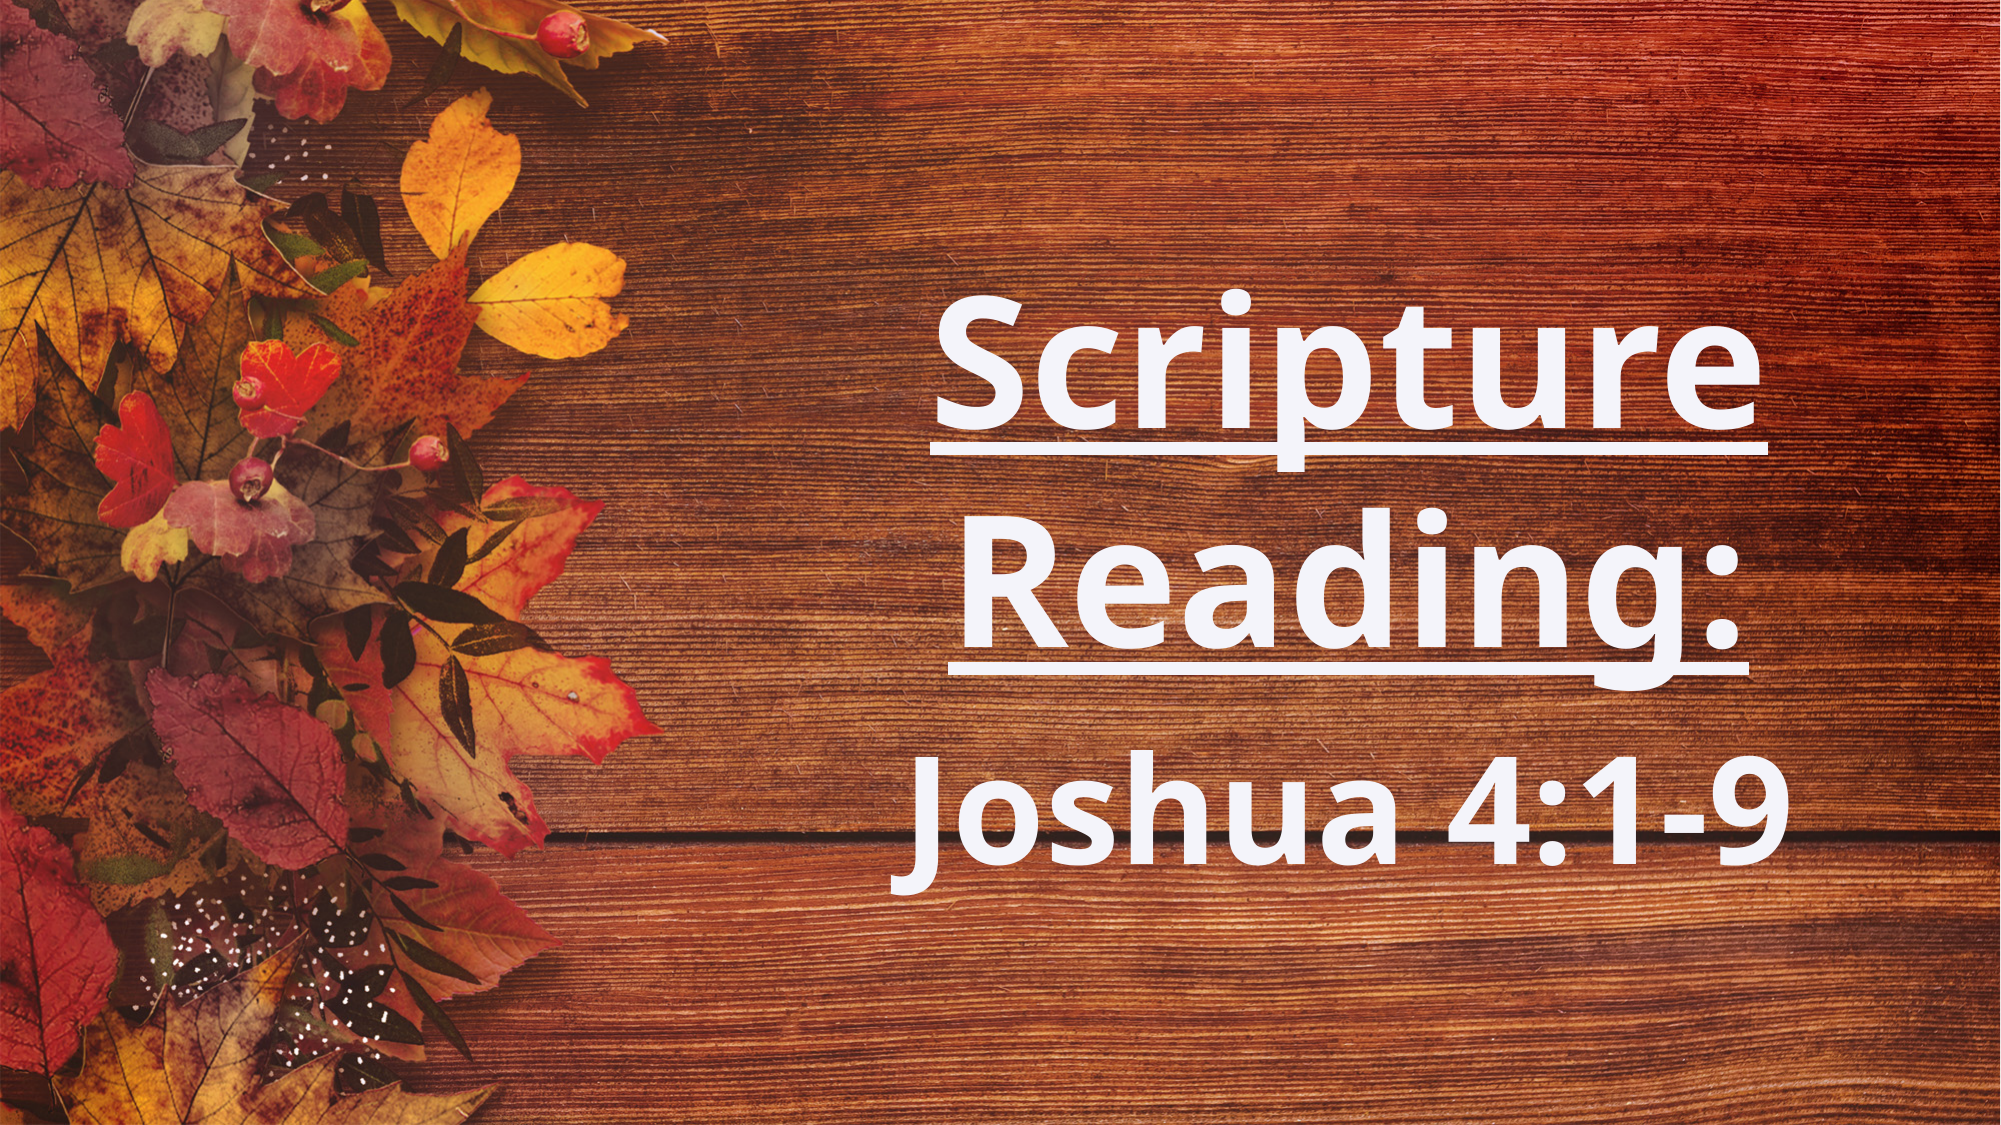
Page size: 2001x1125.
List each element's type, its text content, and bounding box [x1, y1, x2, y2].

list Scripture Reading: Joshua 4:1-9 [798, 99, 1900, 1041]
picture [0, 0, 2001, 1125]
